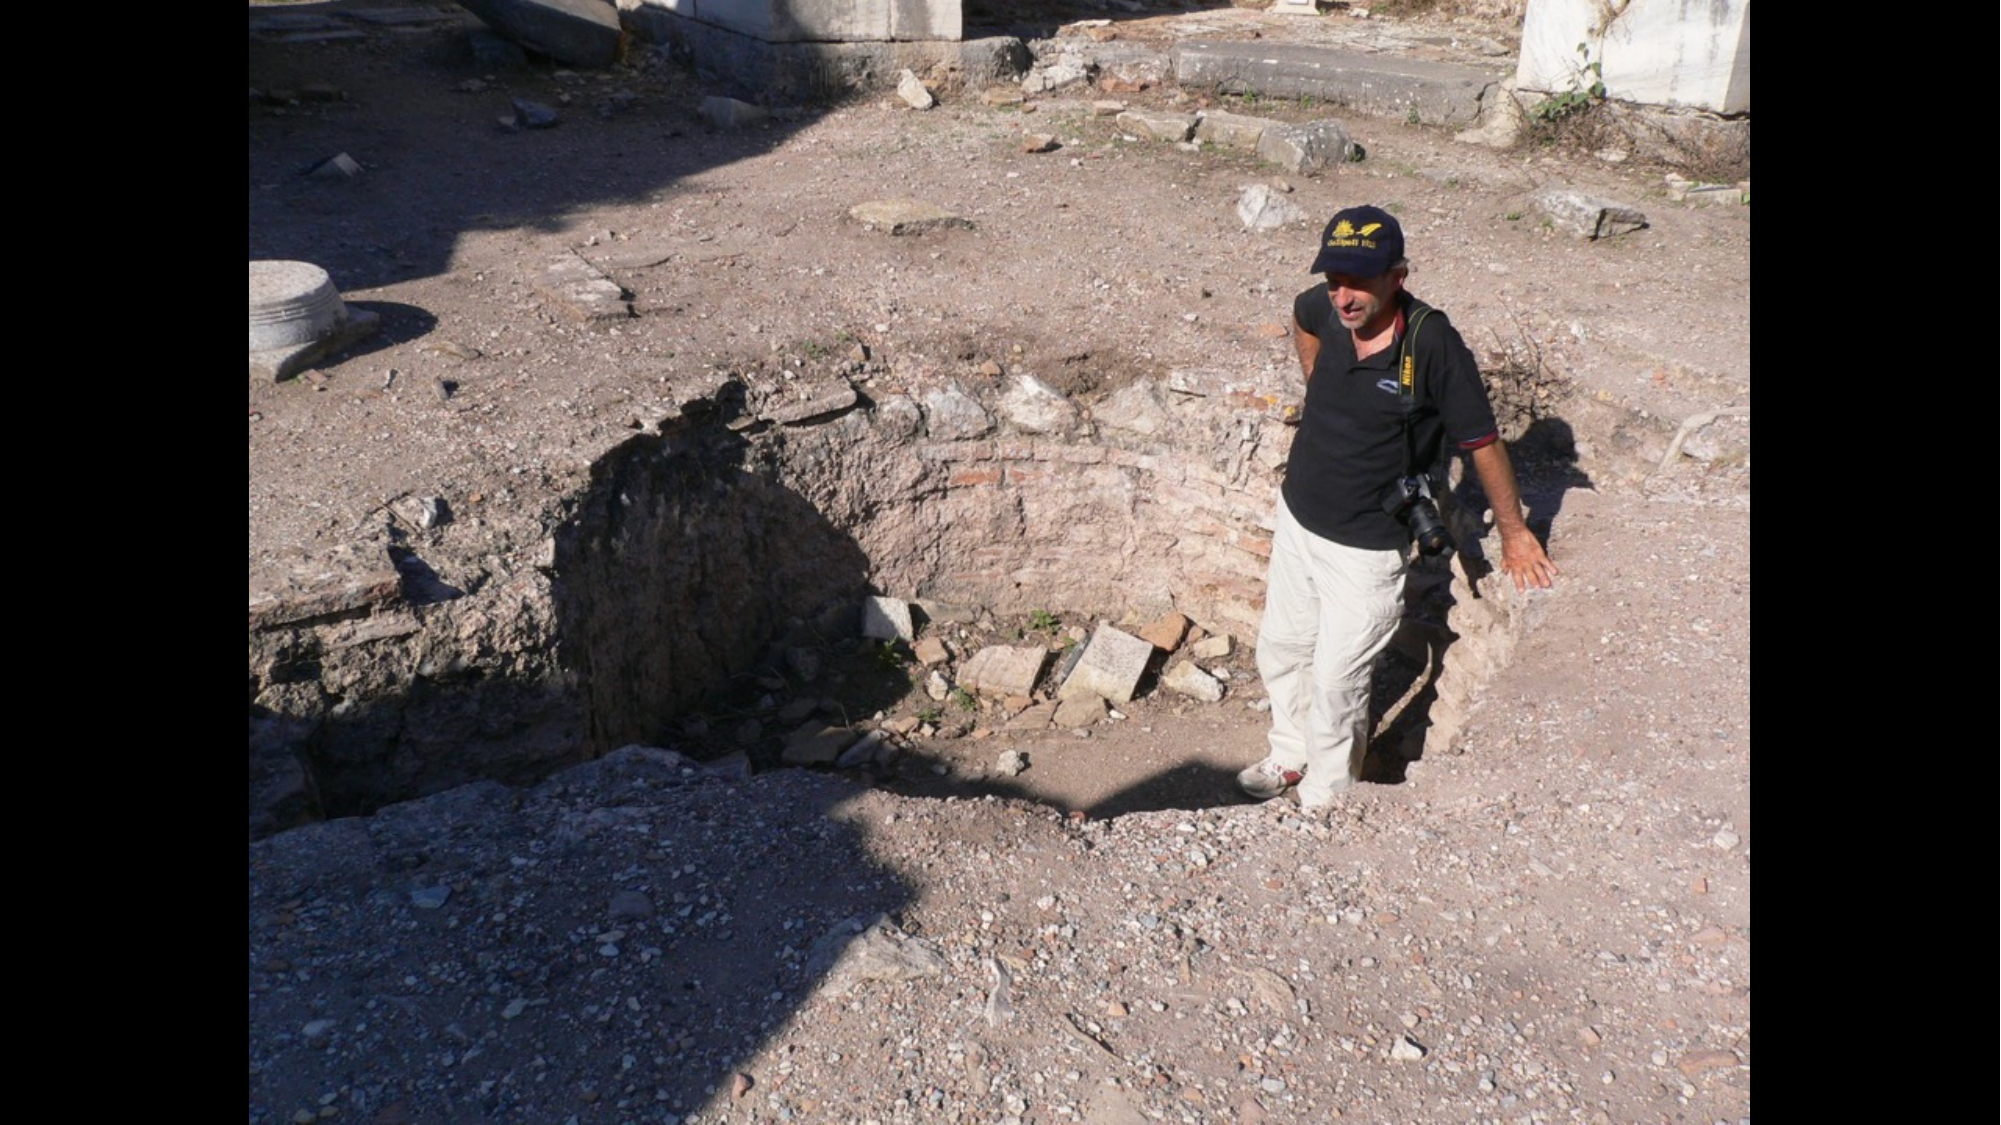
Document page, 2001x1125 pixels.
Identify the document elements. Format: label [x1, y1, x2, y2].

picture [249, 0, 1750, 1125]
